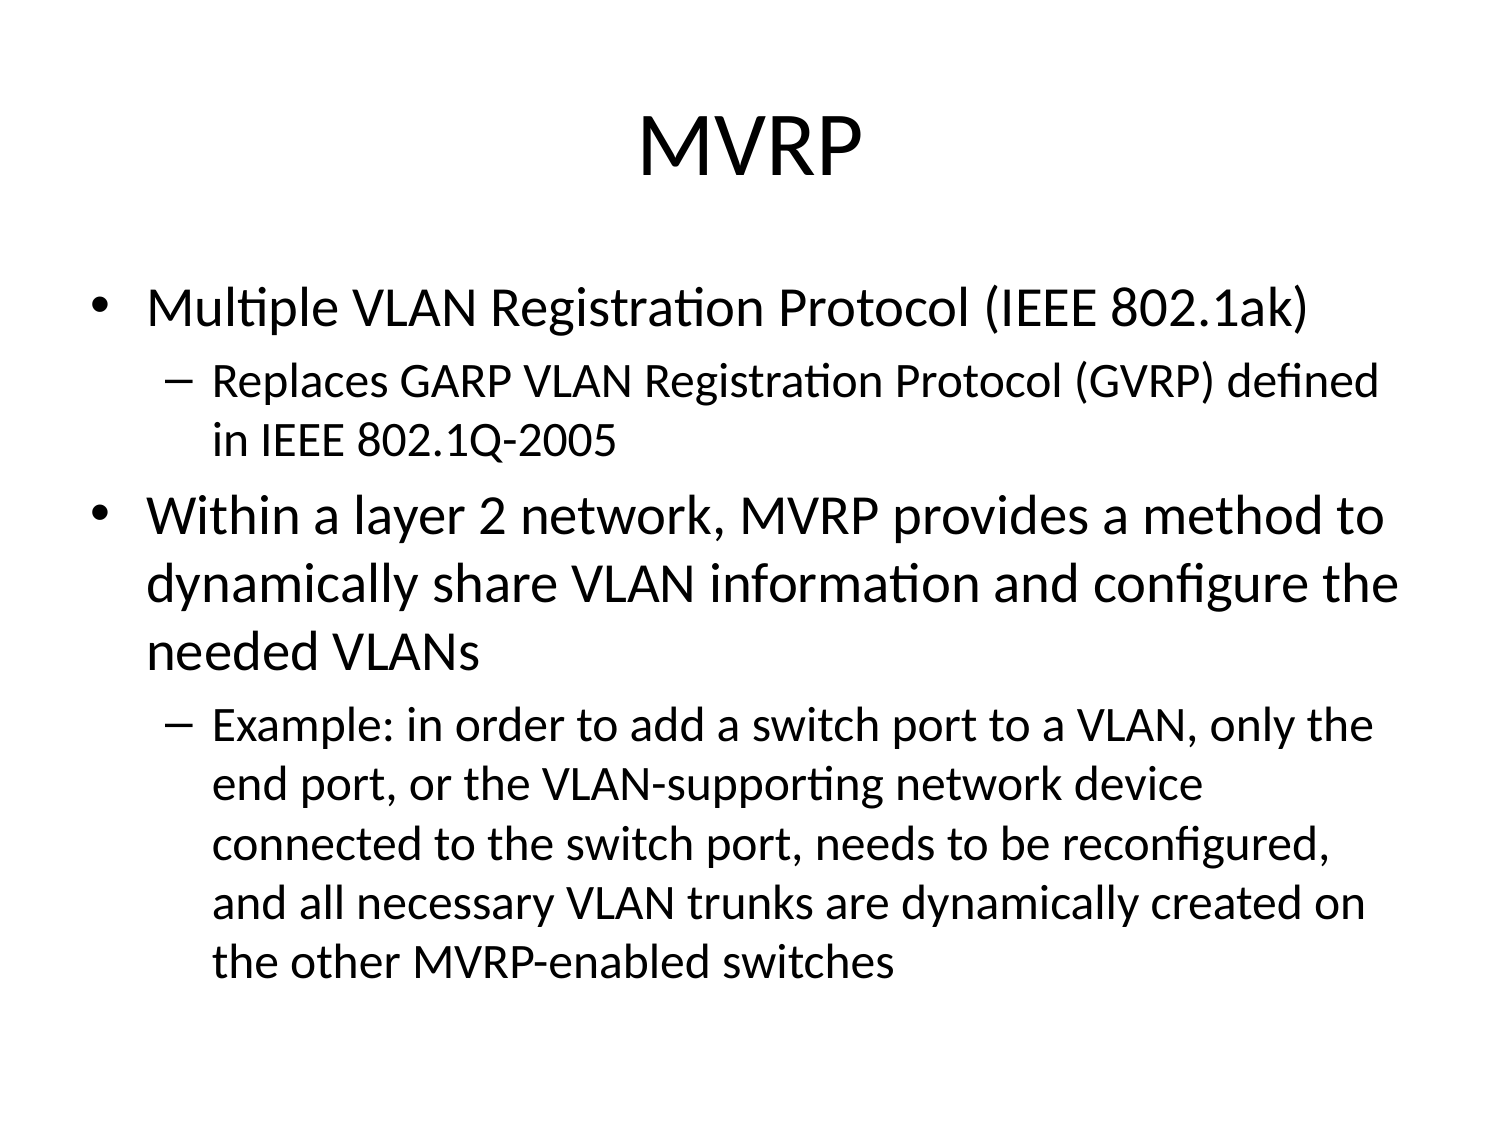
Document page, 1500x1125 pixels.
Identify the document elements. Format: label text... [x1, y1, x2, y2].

list Multiple VLAN Registration Protocol (IEEE 802.1ak) Replaces GARP VLAN Registration Protocol (GVRP) defined in IEEE 802.1Q-2005 Within a layer 2 network, MVRP provides a method to dynamically share VLAN information and configure the needed VLANs Example: in order to add a switch port to a VLAN, only the end port, or the VLAN-supporting network device connected to the switch port, needs to be reconfigured, and all necessary VLAN trunks are dynamically created on the other MVRP-enabled switches [75, 262, 1425, 1005]
title MVRP [75, 45, 1425, 233]
